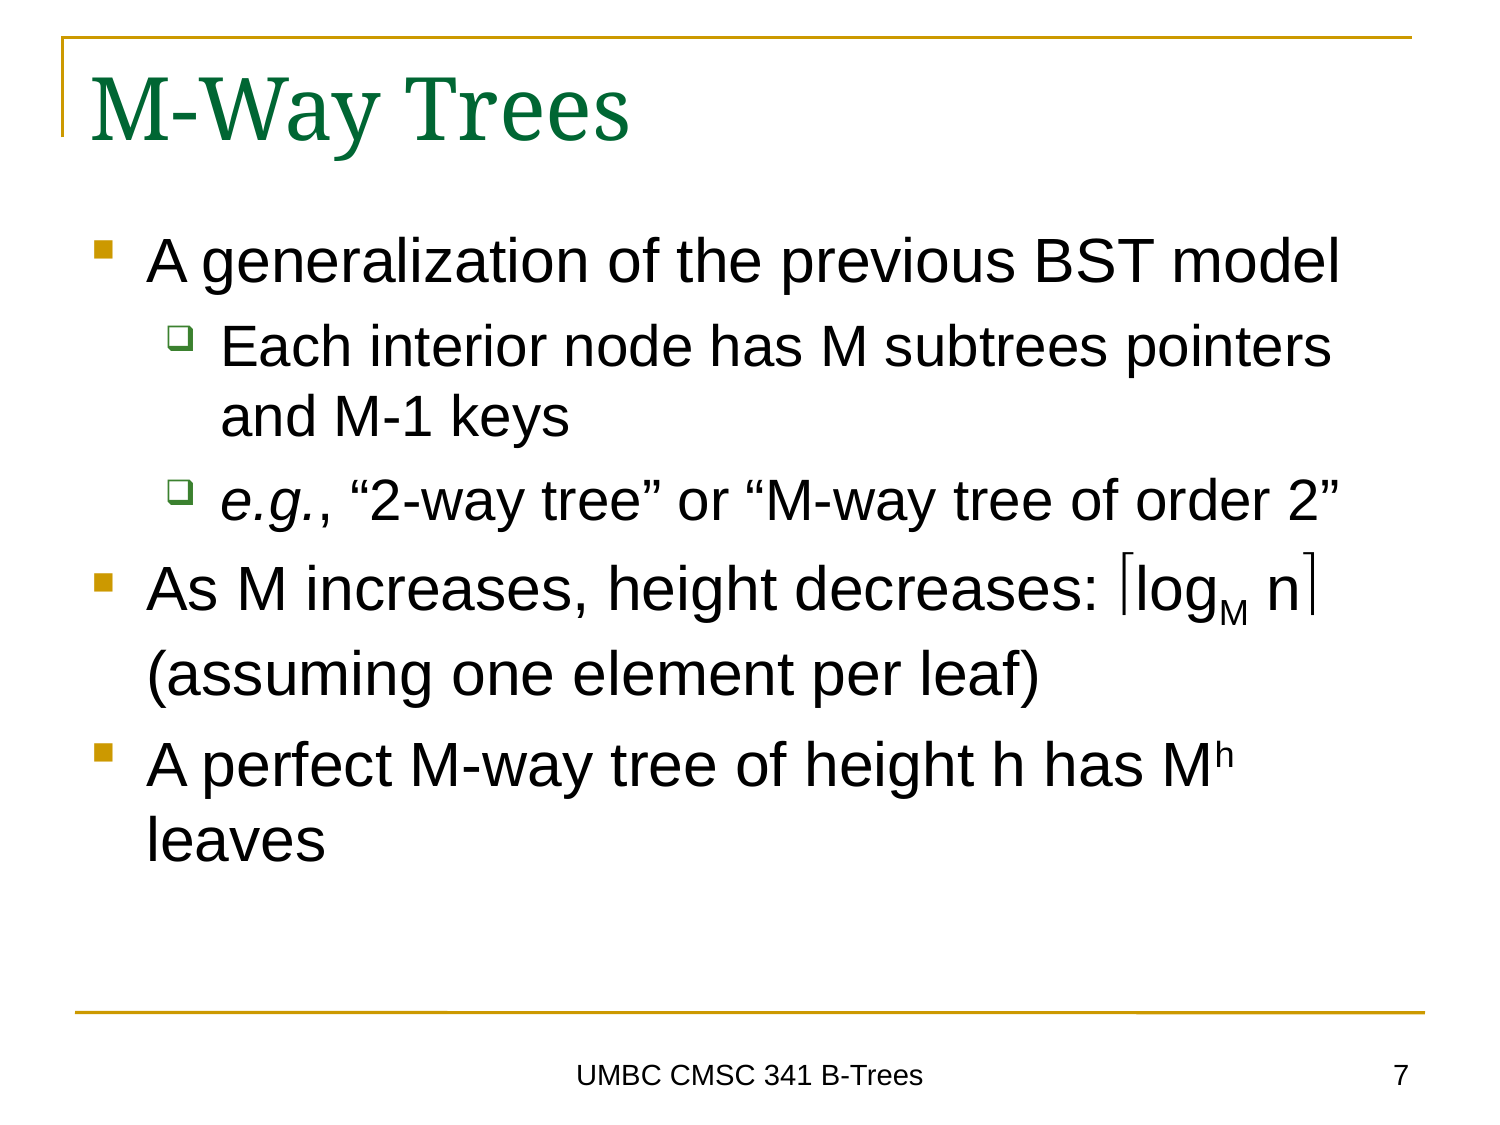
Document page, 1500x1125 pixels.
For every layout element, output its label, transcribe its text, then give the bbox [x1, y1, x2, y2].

slide_number 7 [1074, 1023, 1425, 1099]
footer UMBC CMSC 341 B-Trees [262, 1024, 1238, 1100]
title M-Way Trees [75, 45, 1425, 212]
list A generalization of the previous BST model Each interior node has M subtrees pointers and M-1 keys e.g., “2-way tree” or “M-way tree of order 2” As M increases, height decreases: logM n (assuming one element per leaf) A perfect M-way tree of height h has Mh leaves [75, 212, 1425, 1005]
